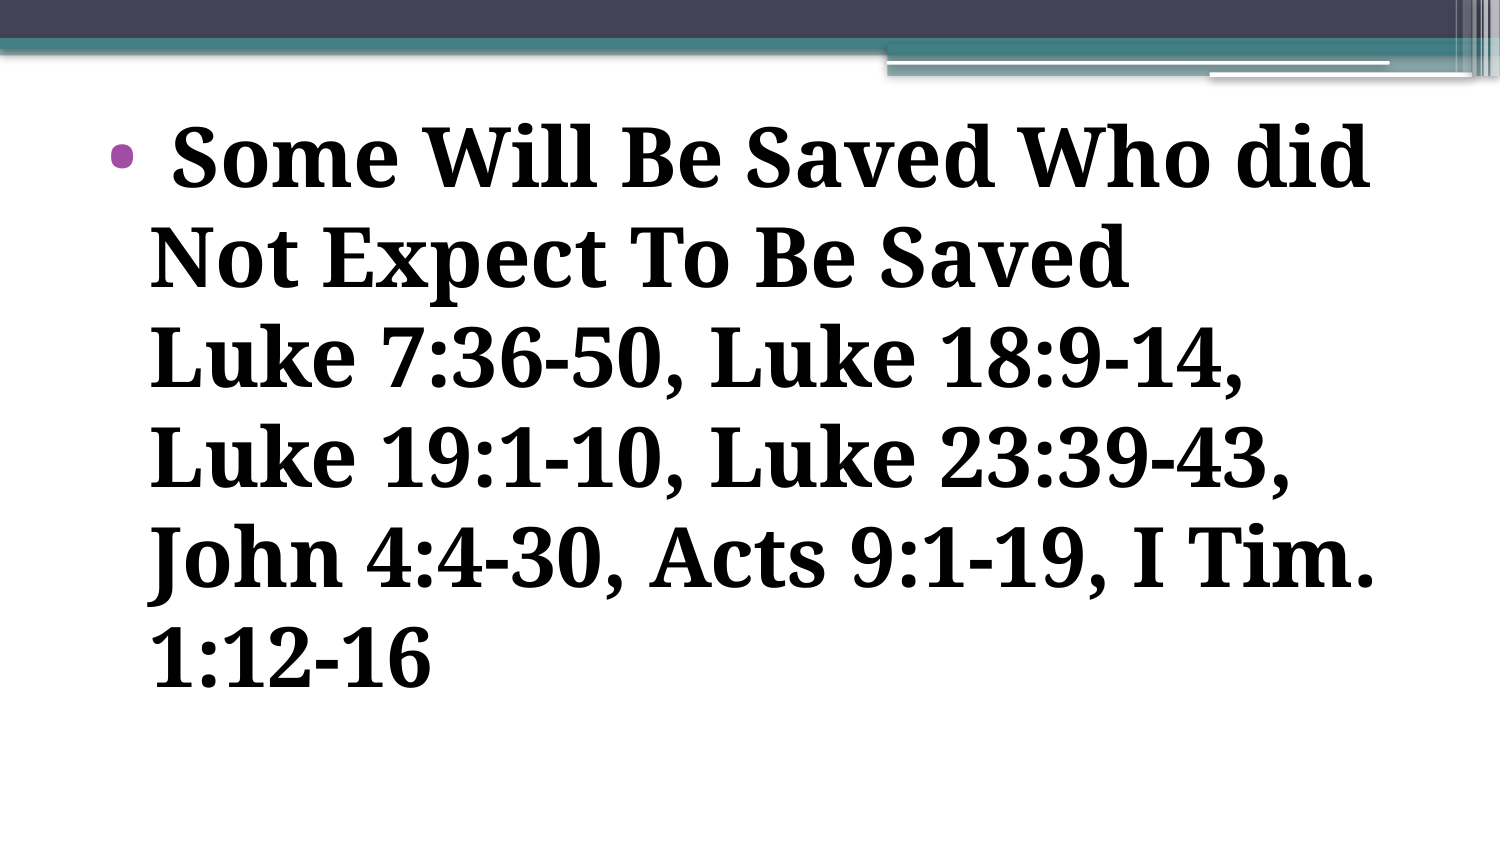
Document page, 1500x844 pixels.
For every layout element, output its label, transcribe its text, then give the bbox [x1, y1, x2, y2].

list Some Will Be Saved Who did Not Expect To Be Saved Luke 7:36-50, Luke 18:9-14, Luke 19:1-10, Luke 23:39-43, John 4:4-30, Acts 9:1-19, I Tim. 1:12-16 [75, 96, 1425, 822]
